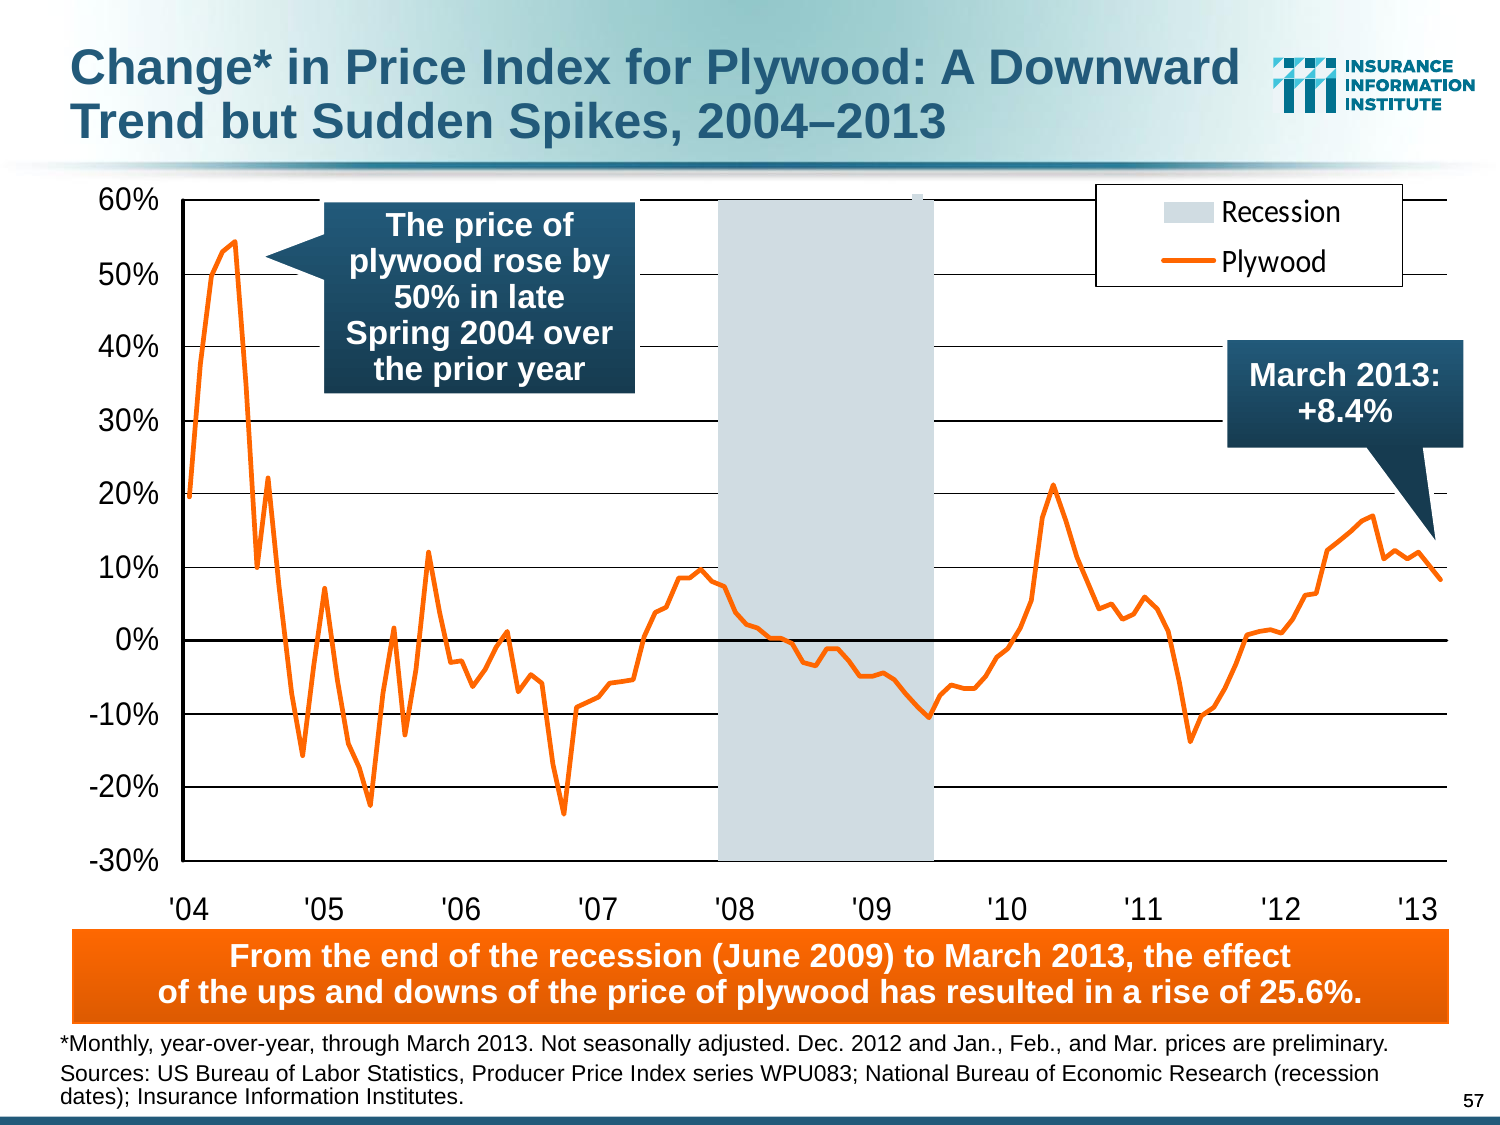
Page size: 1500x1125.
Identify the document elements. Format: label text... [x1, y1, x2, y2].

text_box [76, 160, 1455, 955]
text_box *Monthly, year-over-year, through March 2013. Not seasonally adjusted. Dec. 2012 and Jan., Feb., and Mar. prices are preliminary. Sources: US Bureau of Labor Statistics, Producer Price Index series WPU083; National Bureau of Economic Research (recession dates); Insurance Information Institutes. [0, 1033, 1432, 1125]
picture [0, 0, 1500, 189]
title Change* in Price Index for Plywood: A Downward Trend but Sudden Spikes, 2004–2013 [62, 24, 1251, 167]
text_box March 2013: +8.4% [1459, 337, 1466, 451]
text_box From the end of the recession (June 2009) to March 2013, the effect of the ups and downs of the price of plywood has resulted in a rise of 25.6%. [73, 960, 1449, 1024]
slide_number 57 [1410, 1091, 1485, 1112]
